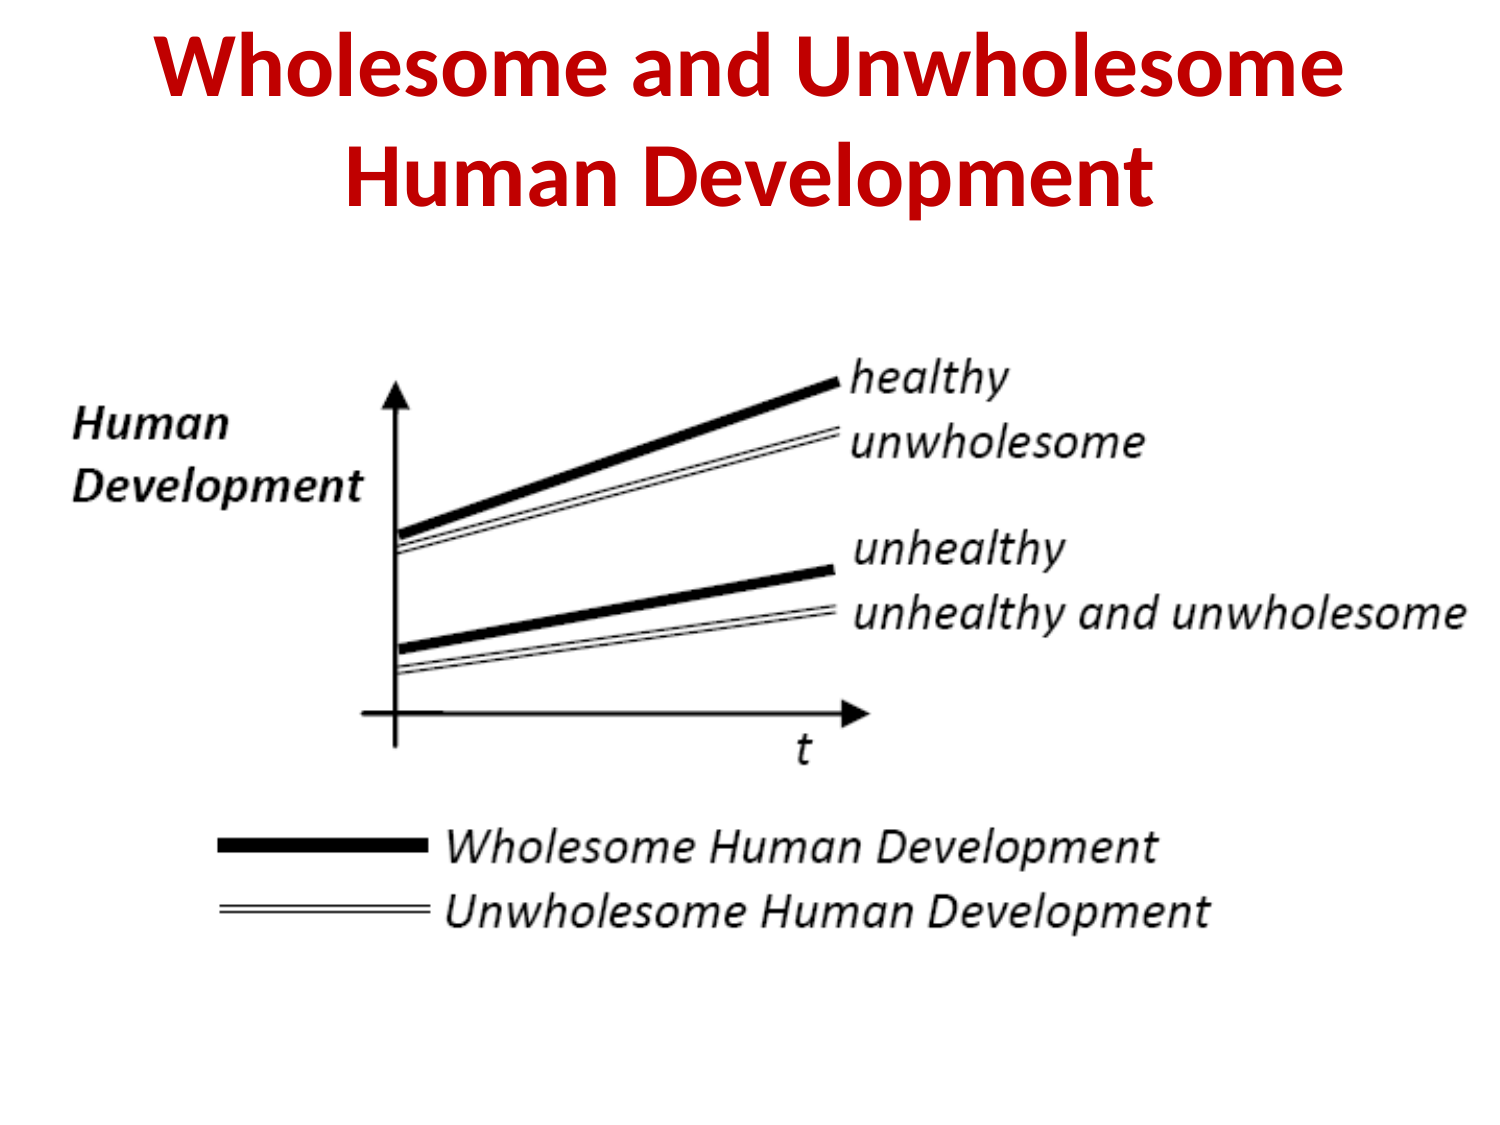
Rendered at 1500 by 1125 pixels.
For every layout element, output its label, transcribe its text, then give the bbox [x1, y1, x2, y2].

picture [28, 302, 1477, 945]
title Wholesome and Unwholesome Human Development [0, 8, 1500, 221]
